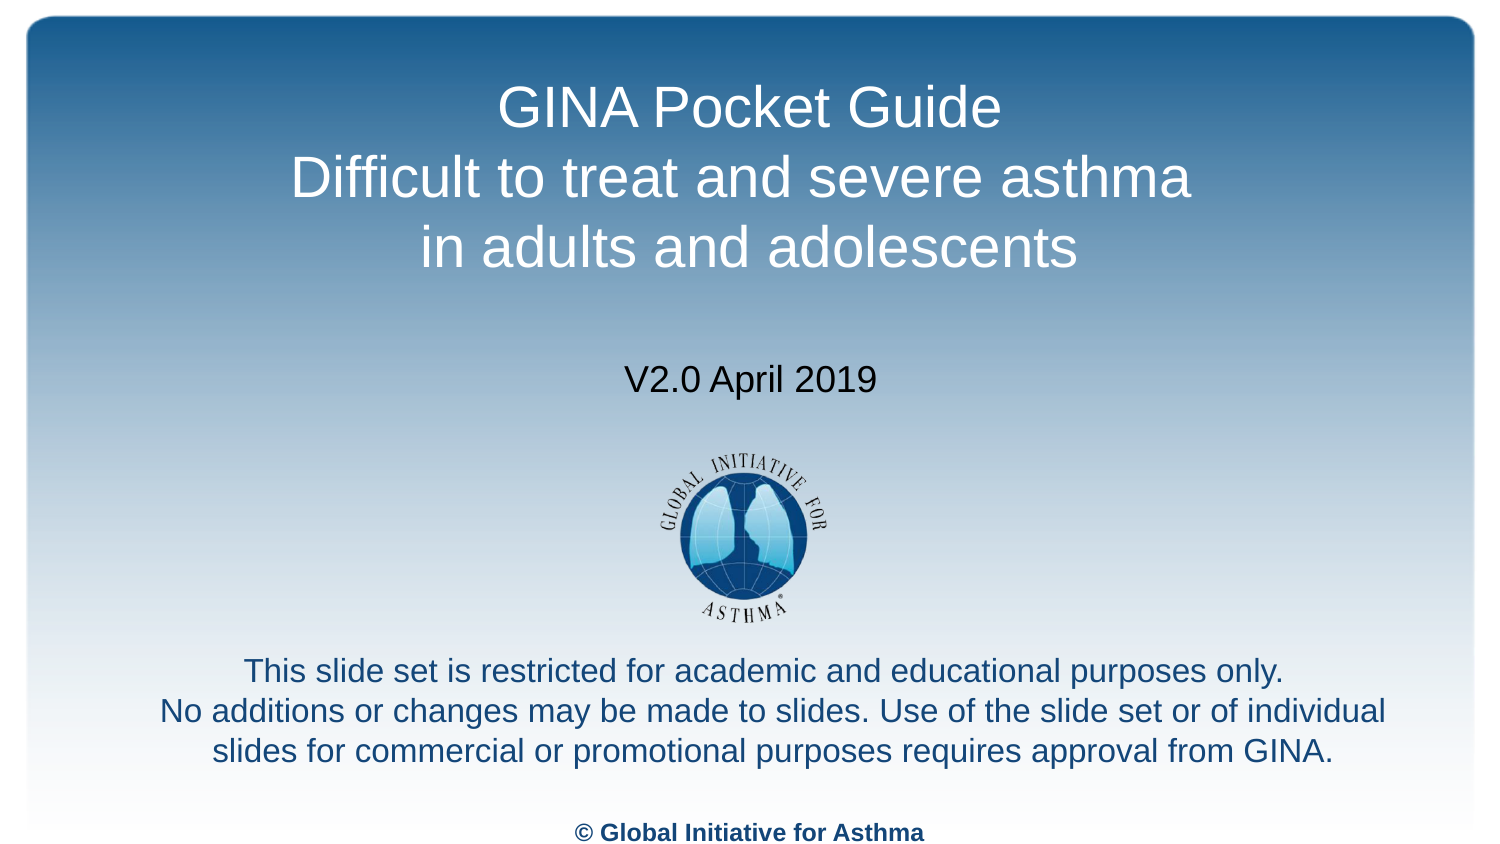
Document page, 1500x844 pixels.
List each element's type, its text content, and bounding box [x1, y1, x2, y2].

title GINA Pocket Guide Difficult to treat and severe asthma in adults and adolescents [112, 61, 1388, 317]
text_box This slide set is restricted for academic and educational purposes only. No additions or changes may be made to slides. Use of the slide set or of individual slides for commercial or promotional purposes requires approval from GINA. [137, 642, 1411, 777]
picture [25, 12, 1479, 844]
text_box V2.0 April 2019 [478, 348, 1024, 408]
